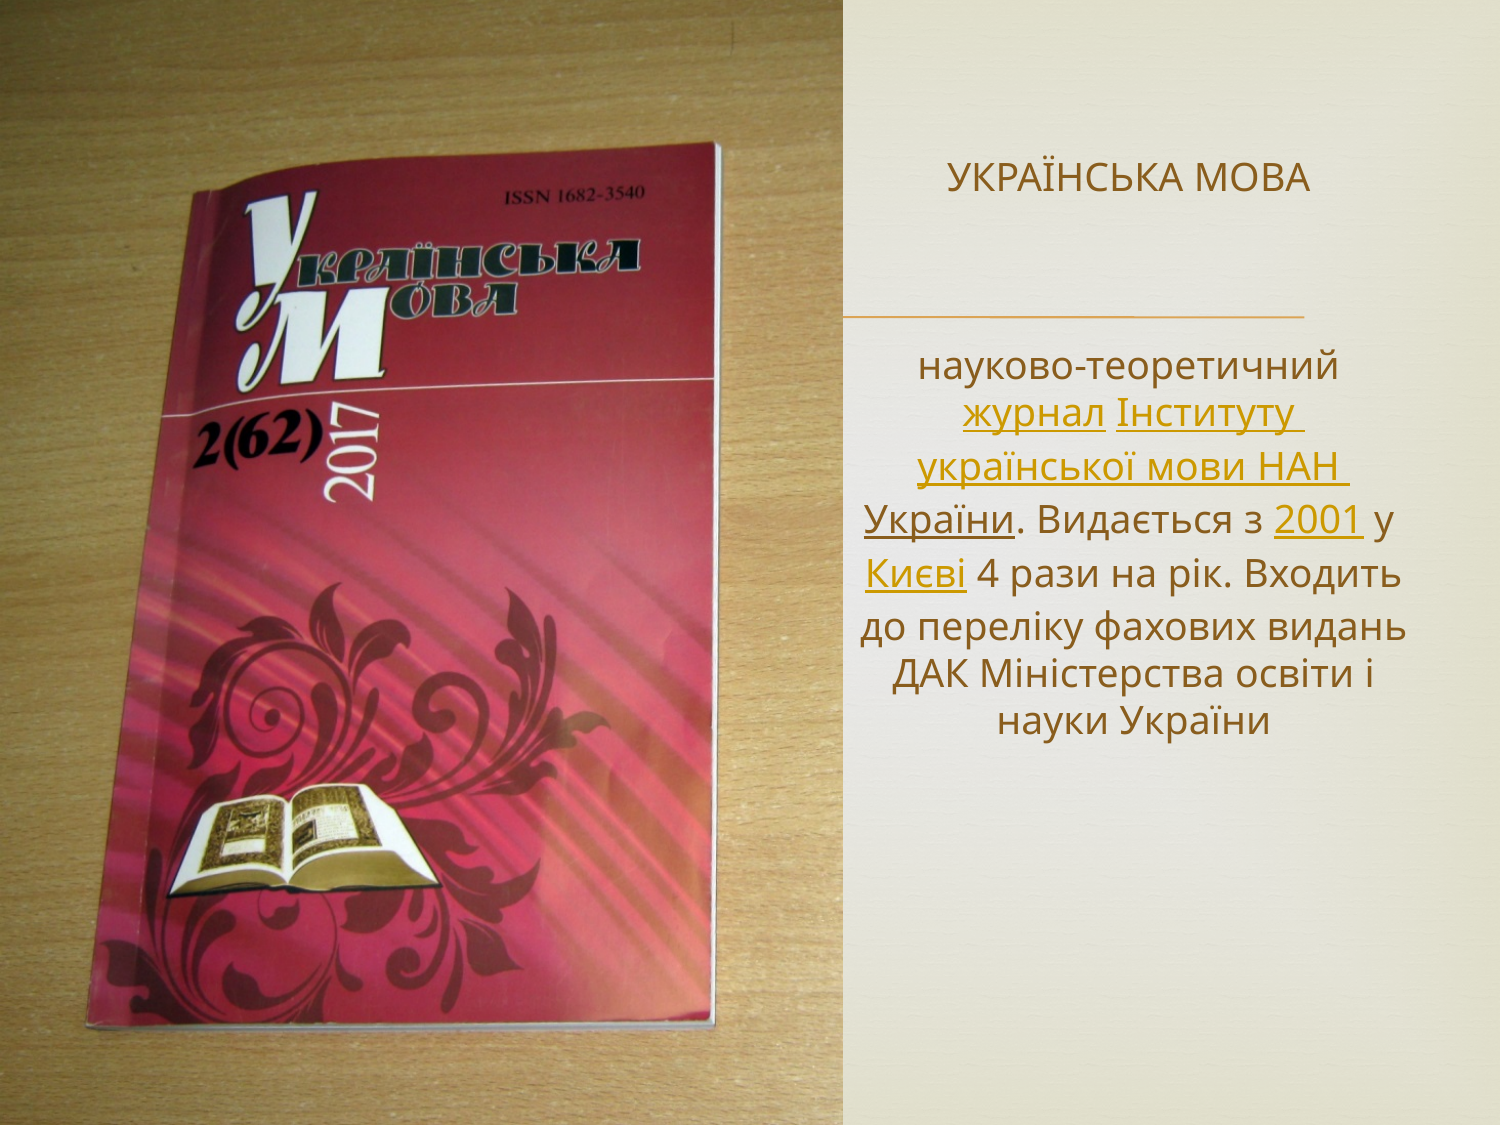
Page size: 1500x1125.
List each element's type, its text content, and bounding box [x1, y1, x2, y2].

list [0, 0, 843, 1125]
title УКРАЇНСЬКА МОВА науково-теоретичний журнал Інституту української мови HAH України. Видається з 2001 у Києві 4 рази на рік. Входить до переліку фахових видань ДАК Міністерства освіти і науки України [849, 140, 1425, 849]
